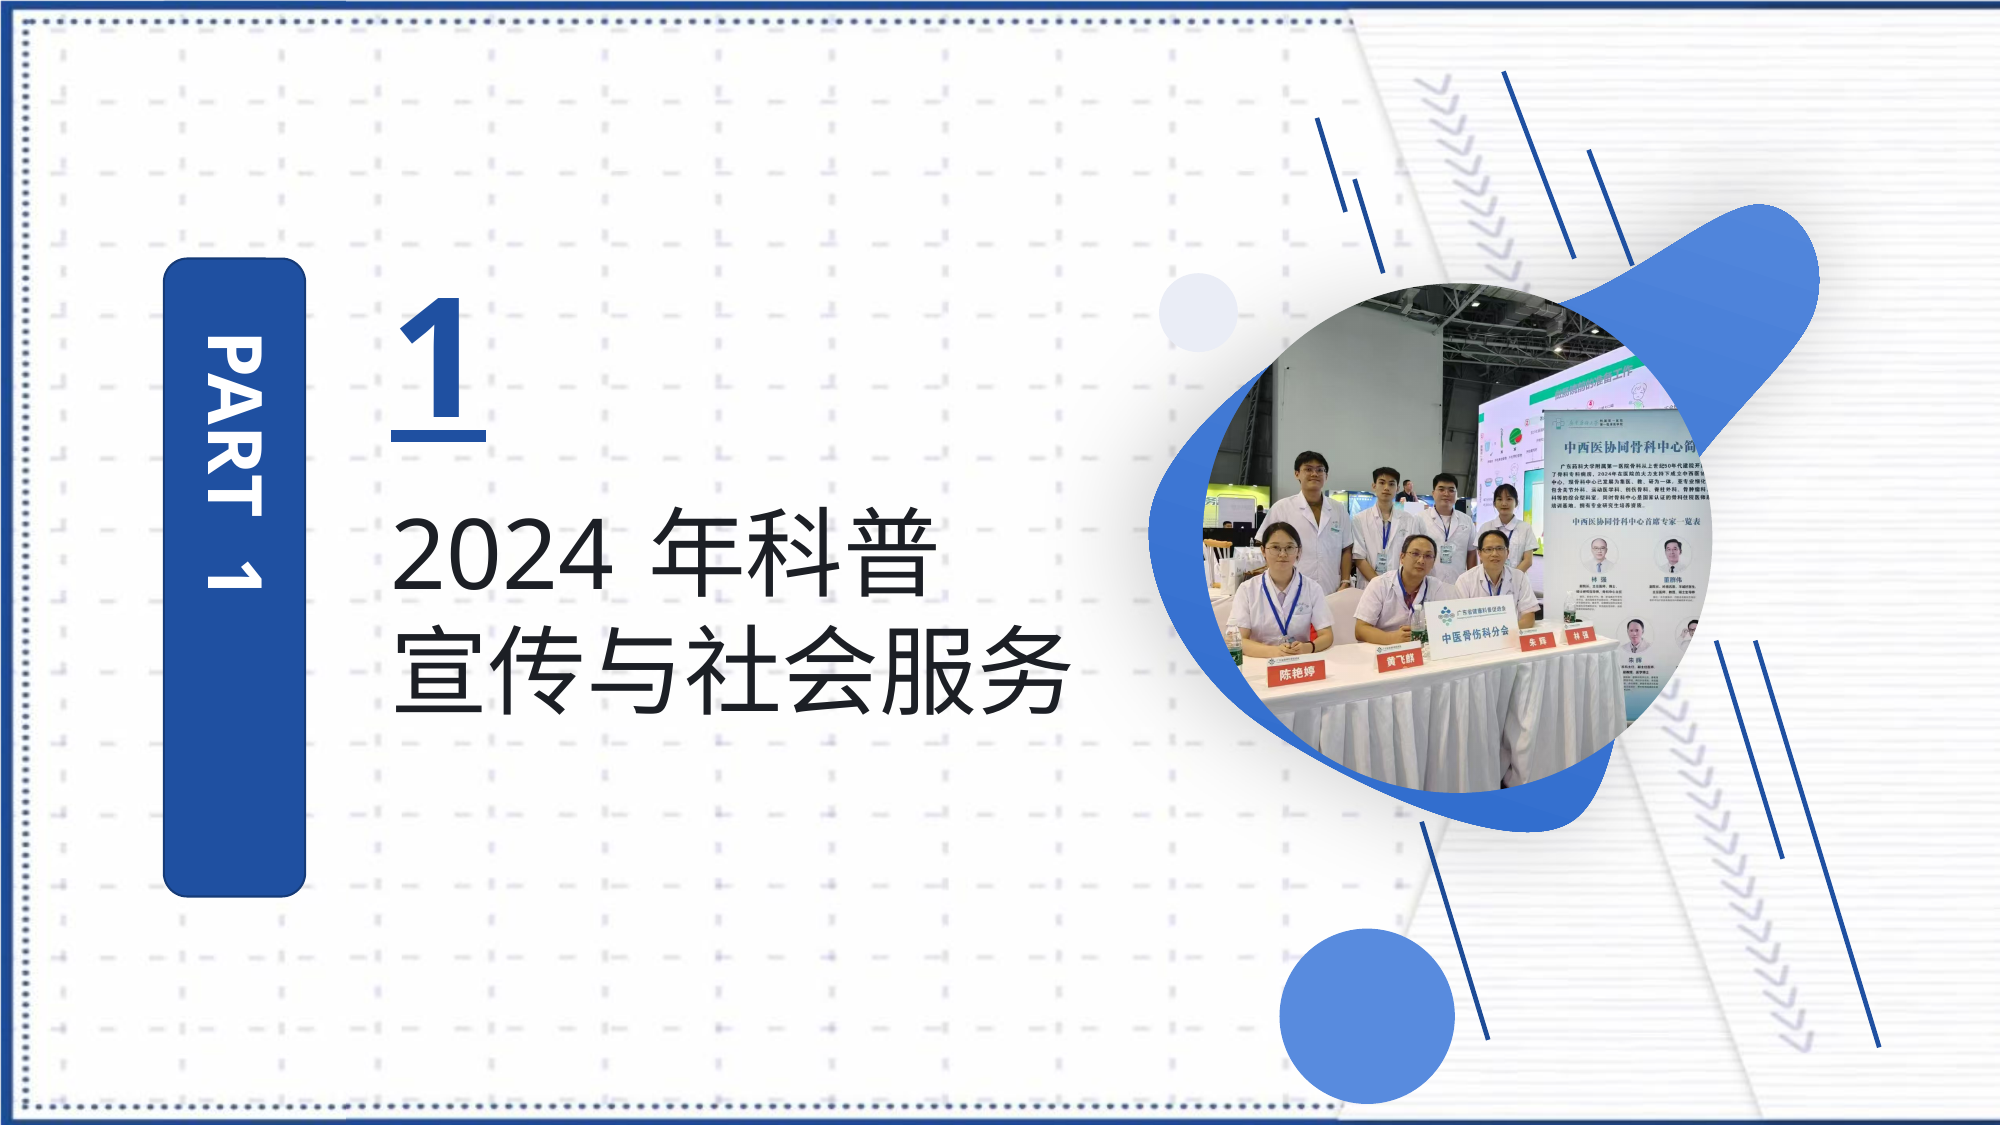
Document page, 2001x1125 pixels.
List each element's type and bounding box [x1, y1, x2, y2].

text_box [1421, 821, 1489, 1040]
picture [1202, 283, 1713, 793]
text_box [1716, 640, 1755, 859]
text_box [163, 258, 306, 897]
text_box [1588, 149, 1633, 266]
text_box [0, 0, 2000, 1125]
text_box [1316, 117, 1346, 212]
text_box [1503, 71, 1575, 259]
text_box [1755, 640, 1880, 1048]
text_box [1354, 179, 1384, 274]
